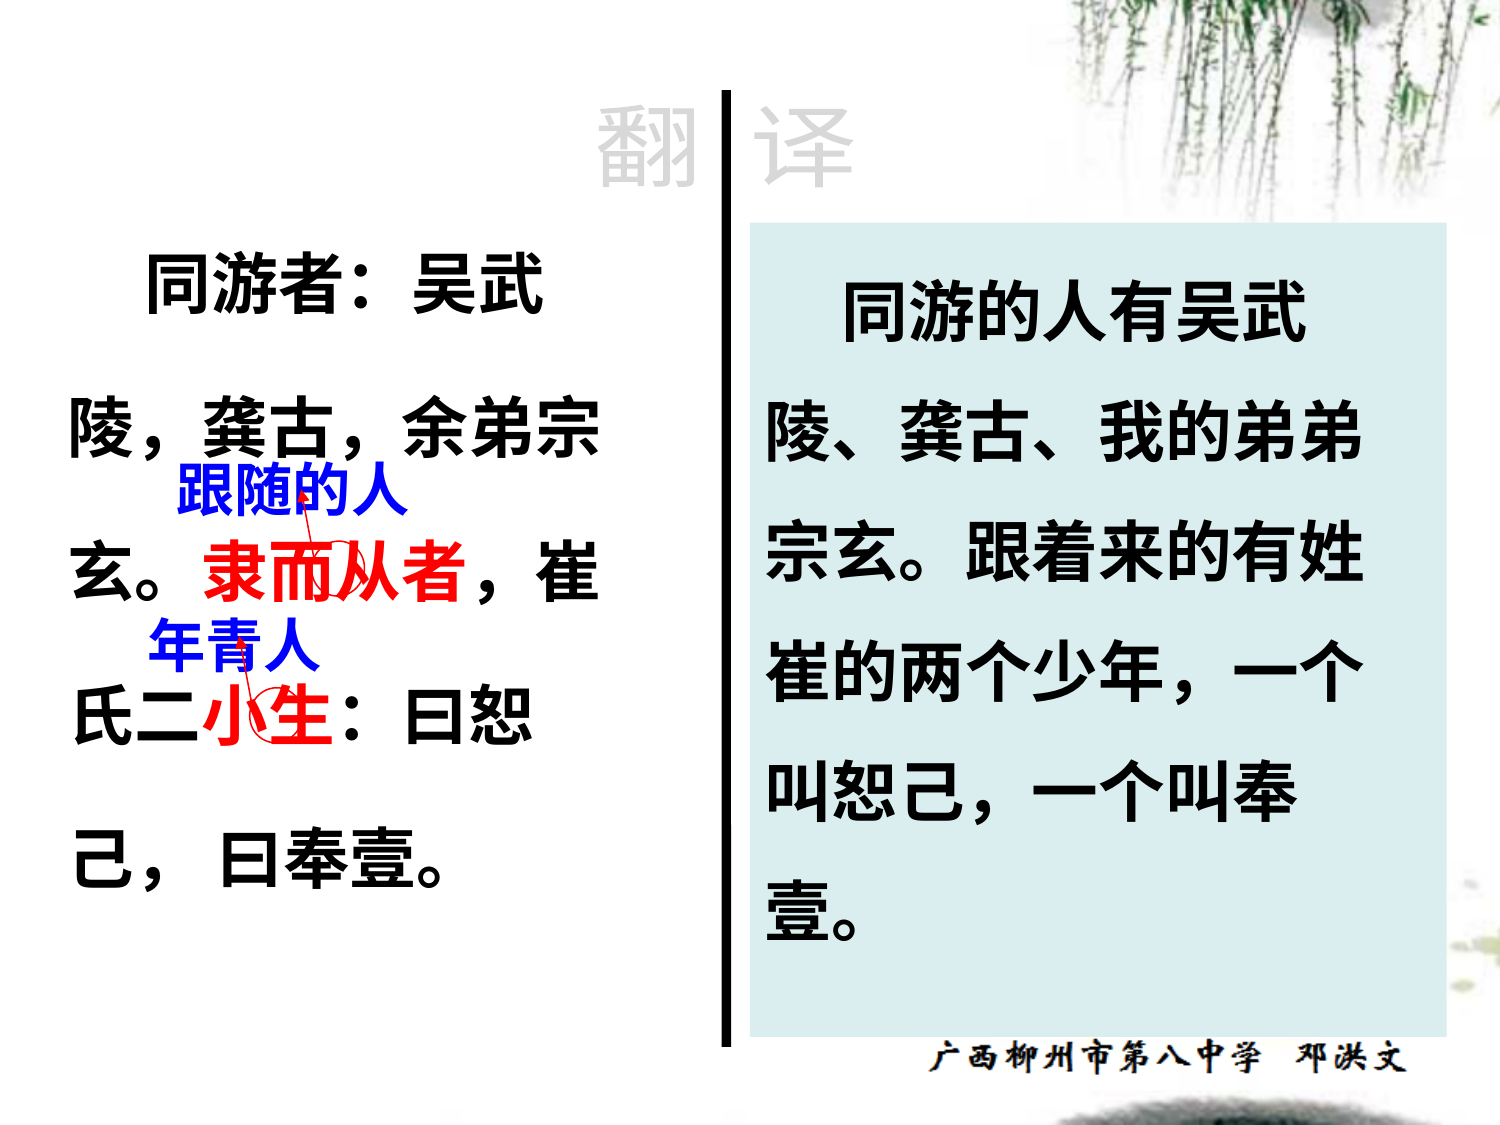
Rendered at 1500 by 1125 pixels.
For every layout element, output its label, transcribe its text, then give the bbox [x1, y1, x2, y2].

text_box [281, 504, 377, 588]
text_box 同游的人有吴武陵、龚古、我的弟弟宗玄。跟着来的有姓崔的两个少年，一个叫恕己，一个叫奉壹。 [749, 222, 1447, 1037]
text_box 同游者：吴武 陵，龚古，余弟宗 玄。隶而从者，崔 氏二小生：曰恕 己， 曰奉壹。 [53, 243, 715, 906]
text_box 跟随的人 [161, 445, 563, 531]
text_box 年青人 [132, 601, 455, 687]
picture [0, 0, 1500, 1125]
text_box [219, 650, 315, 734]
